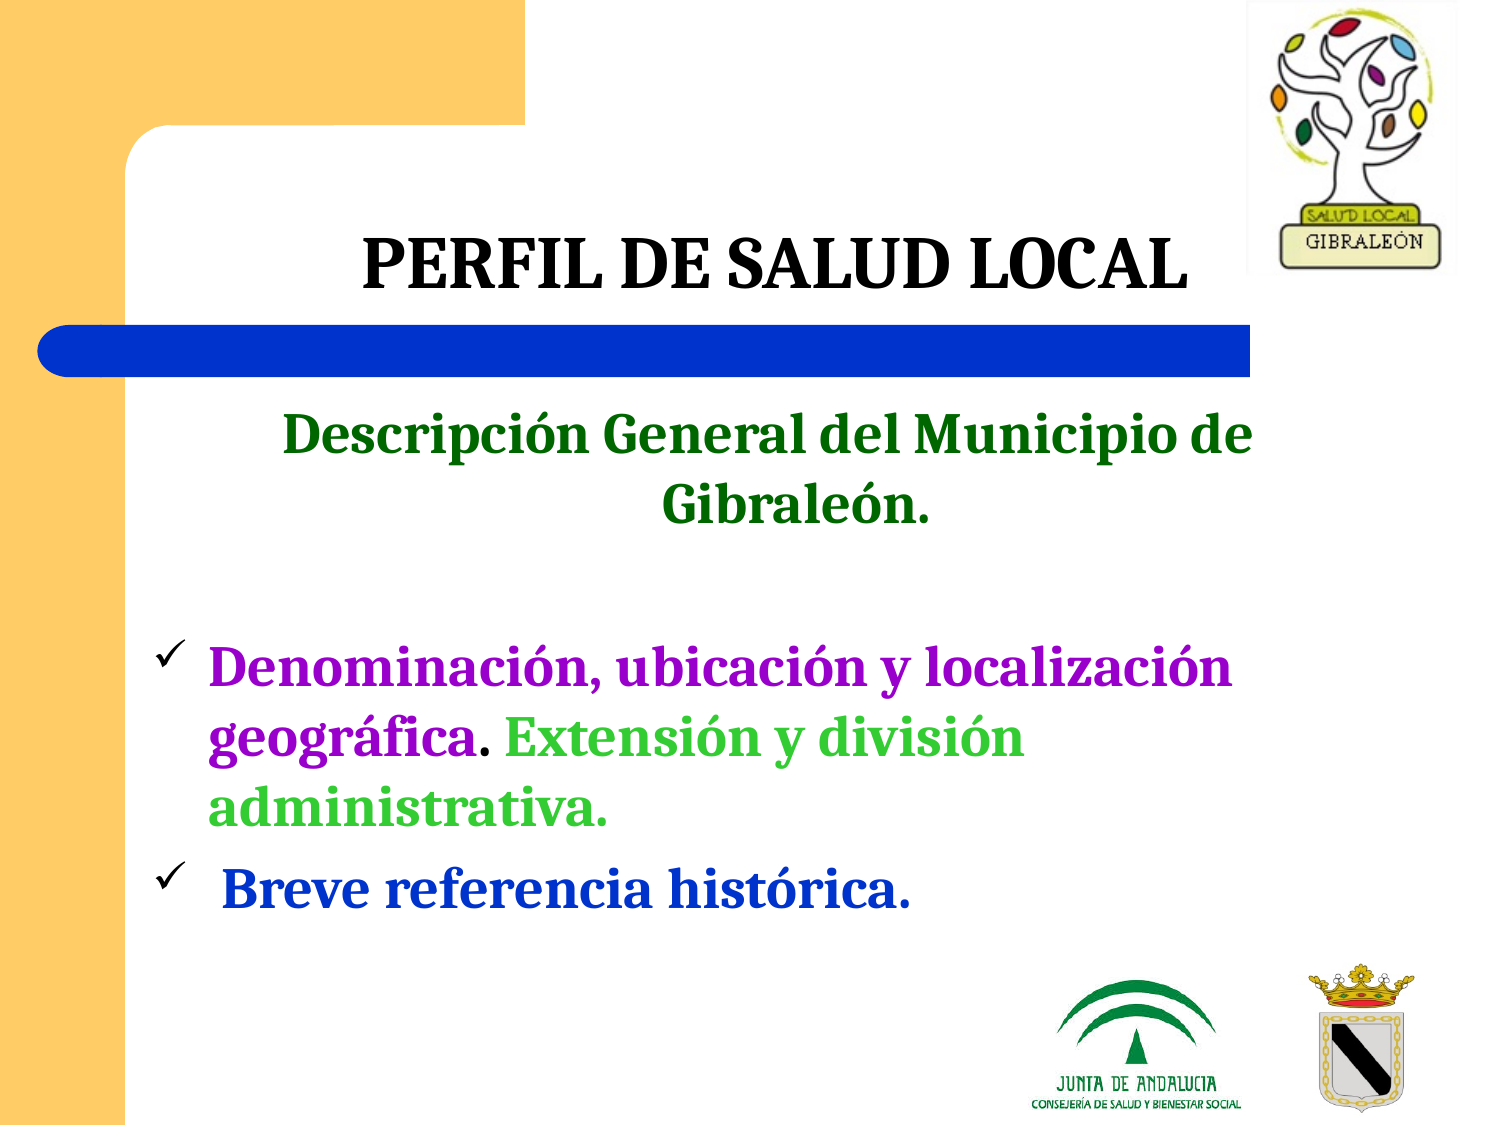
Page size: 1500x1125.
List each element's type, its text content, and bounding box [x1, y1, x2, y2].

picture [1245, 0, 1467, 288]
picture [1287, 951, 1436, 1125]
title PERFIL DE SALUD LOCAL [124, 124, 1426, 313]
picture [1021, 970, 1247, 1125]
list Descripción General del Municipio de Gibraleón. Denominación, ubicación y localización geográfica. Extensión y división administrativa. Breve referencia histórica. [137, 387, 1400, 999]
